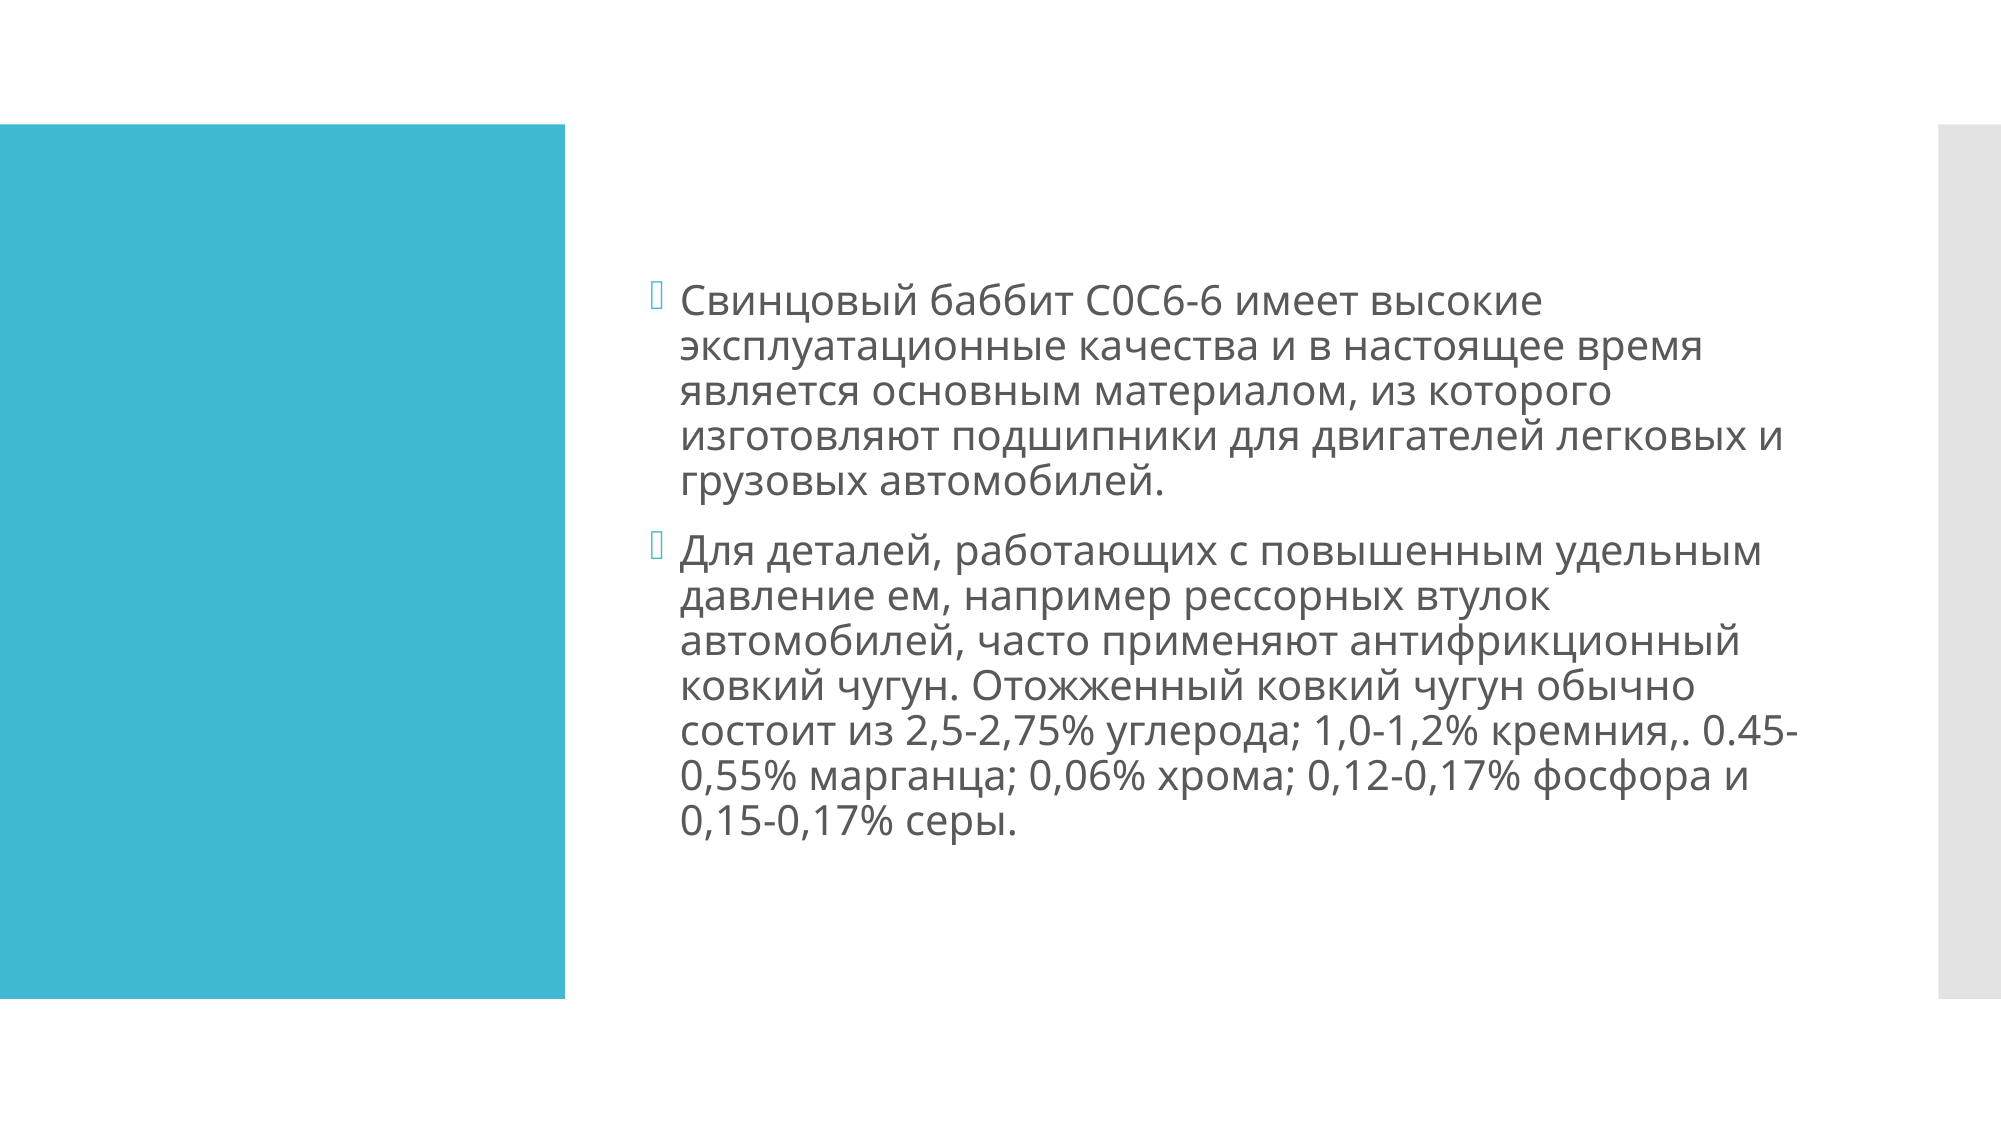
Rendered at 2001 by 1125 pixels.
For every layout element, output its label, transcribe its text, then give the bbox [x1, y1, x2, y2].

list Свинцовый баббит С0С6-6 имеет высокие эксплуатационные качества и в настоящее время является основным материалом, из которого изготовляют подшипники для двигателей легковых и грузовых автомобилей. Для деталей, работающих с повышенным удельным давление ем, например рессорных втулок автомобилей, часто применяют антифрикционный ковкий чугун. Отожженный ковкий чугун обычно состоит из 2,5-2,75% углерода; 1,0-1,2% кремния,. 0.45-0,55% марганца; 0,06% хрома; 0,12-0,17% фосфора и 0,15-0,17% серы. [634, 141, 1835, 982]
